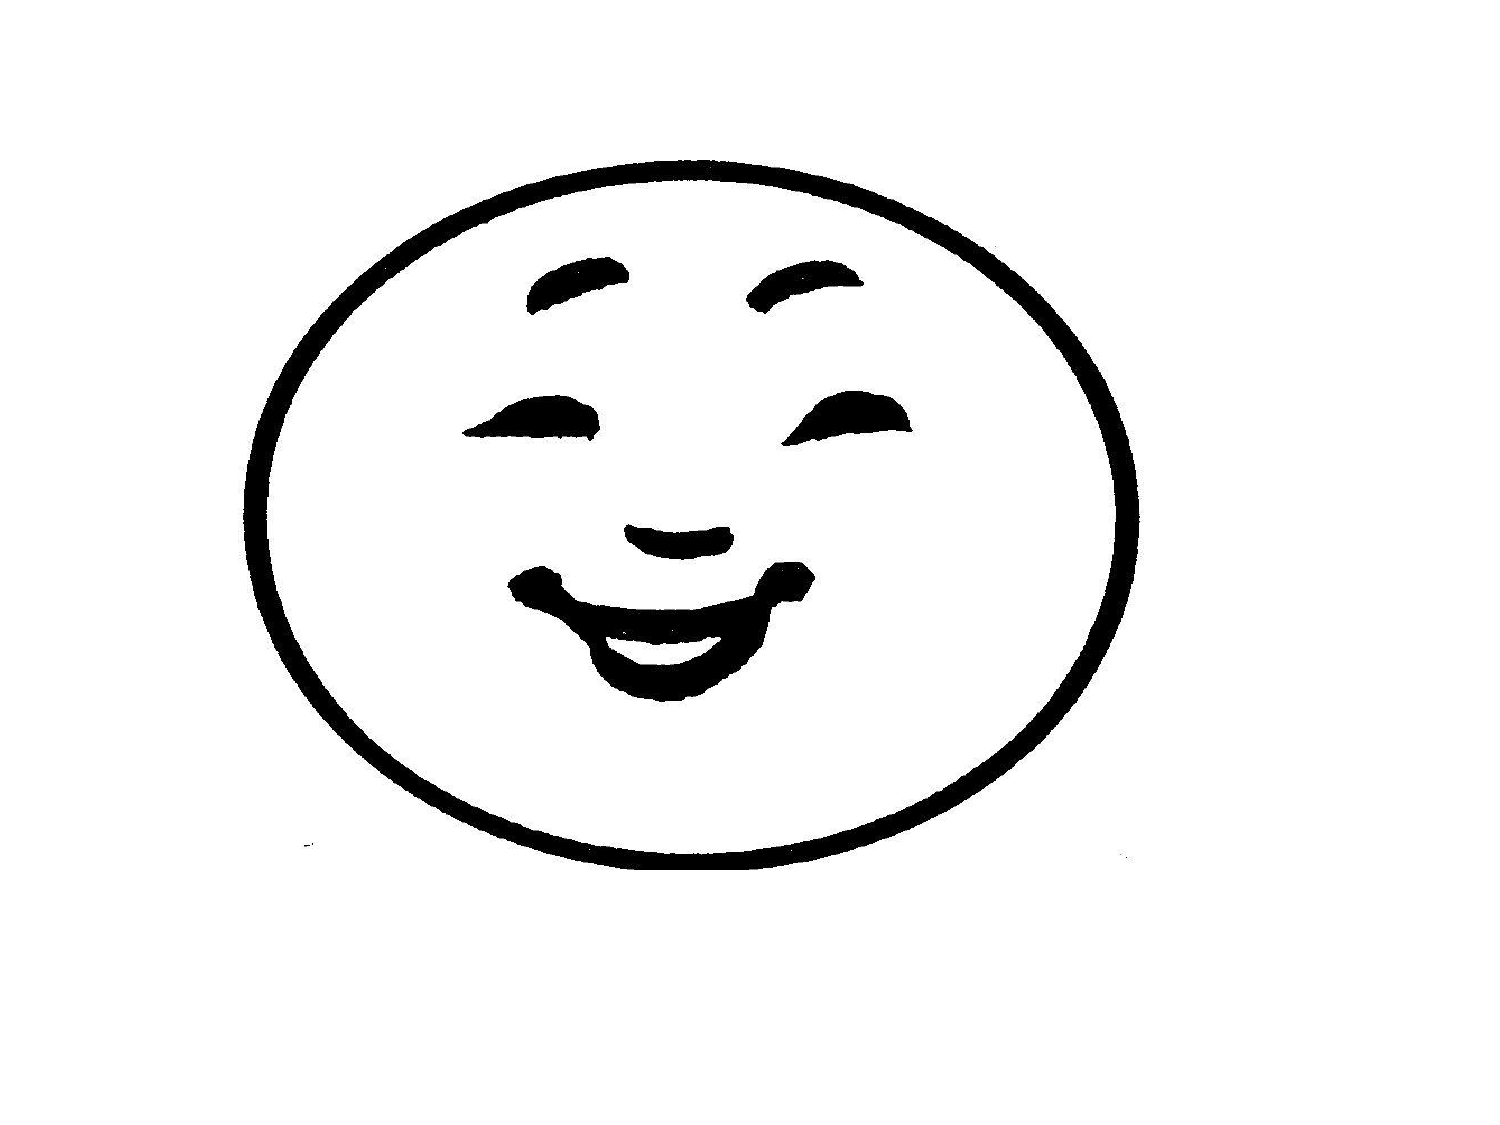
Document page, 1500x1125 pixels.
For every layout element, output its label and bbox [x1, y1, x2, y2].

picture [194, 160, 1188, 870]
